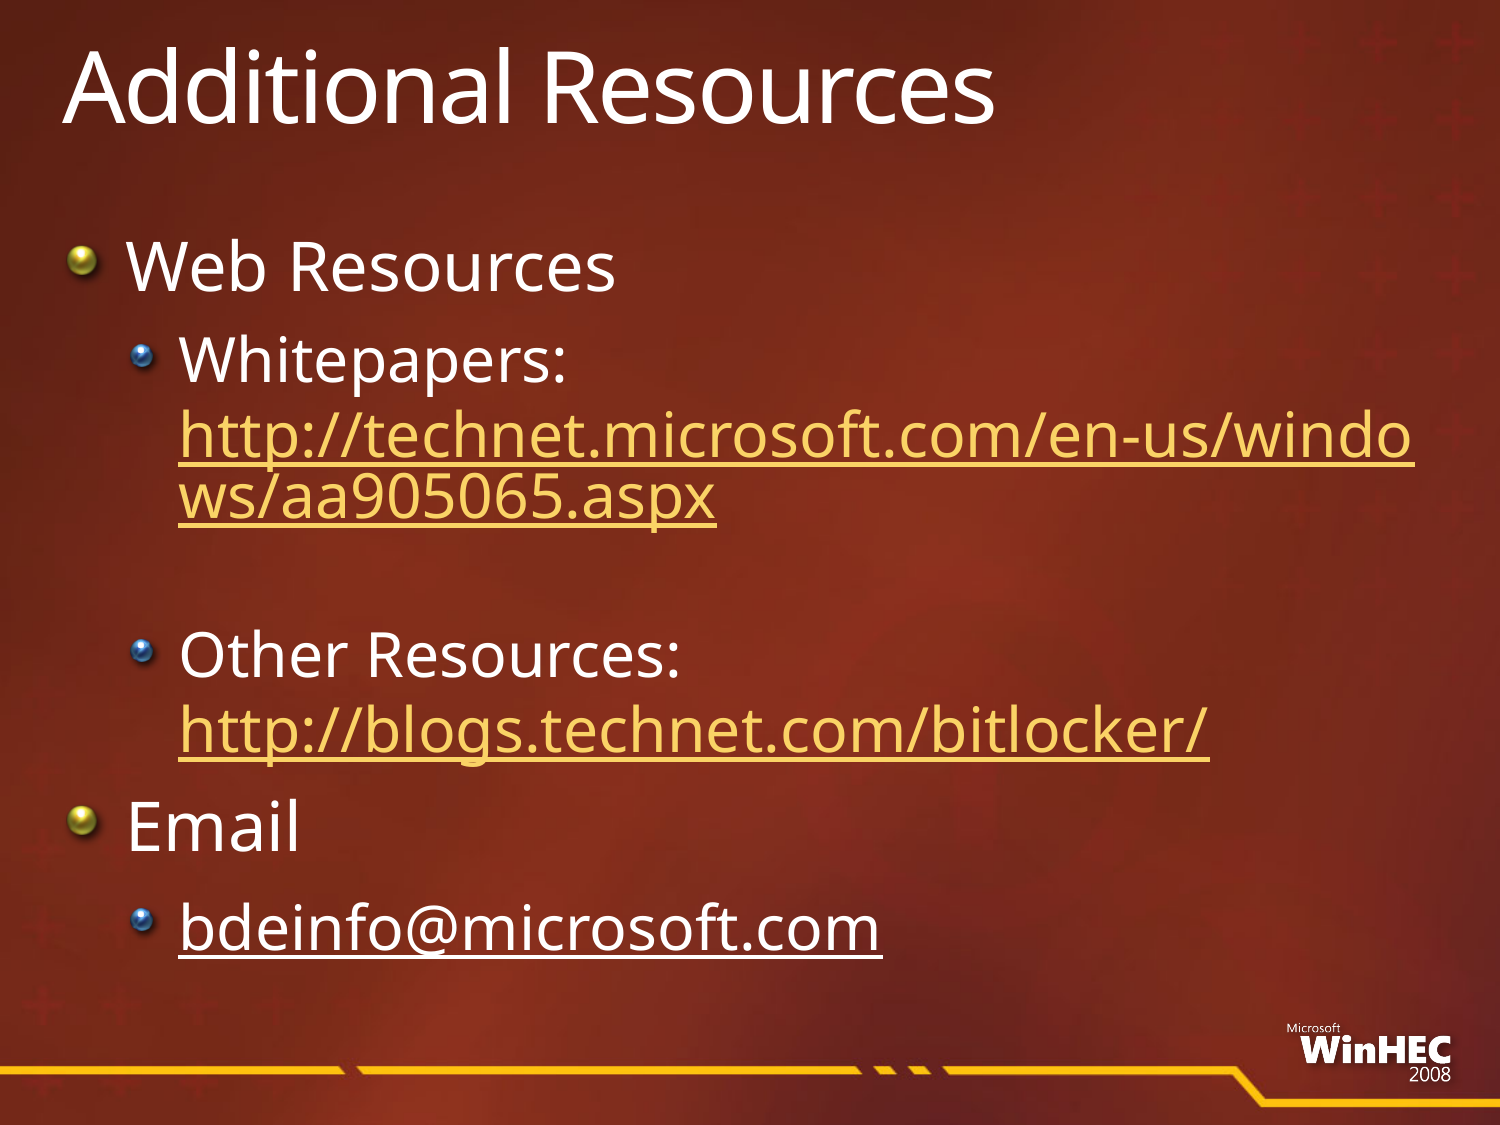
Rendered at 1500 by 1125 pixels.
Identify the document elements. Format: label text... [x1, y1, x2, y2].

list Web Resources Whitepapers: http://technet.microsoft.com/en-us/windows/aa905065.aspx Other Resources: http://blogs.technet.com/bitlocker/ Email bdeinfo@microsoft.com [62, 231, 1438, 886]
picture [0, 0, 1500, 1125]
title Additional Resources [62, 37, 1438, 147]
